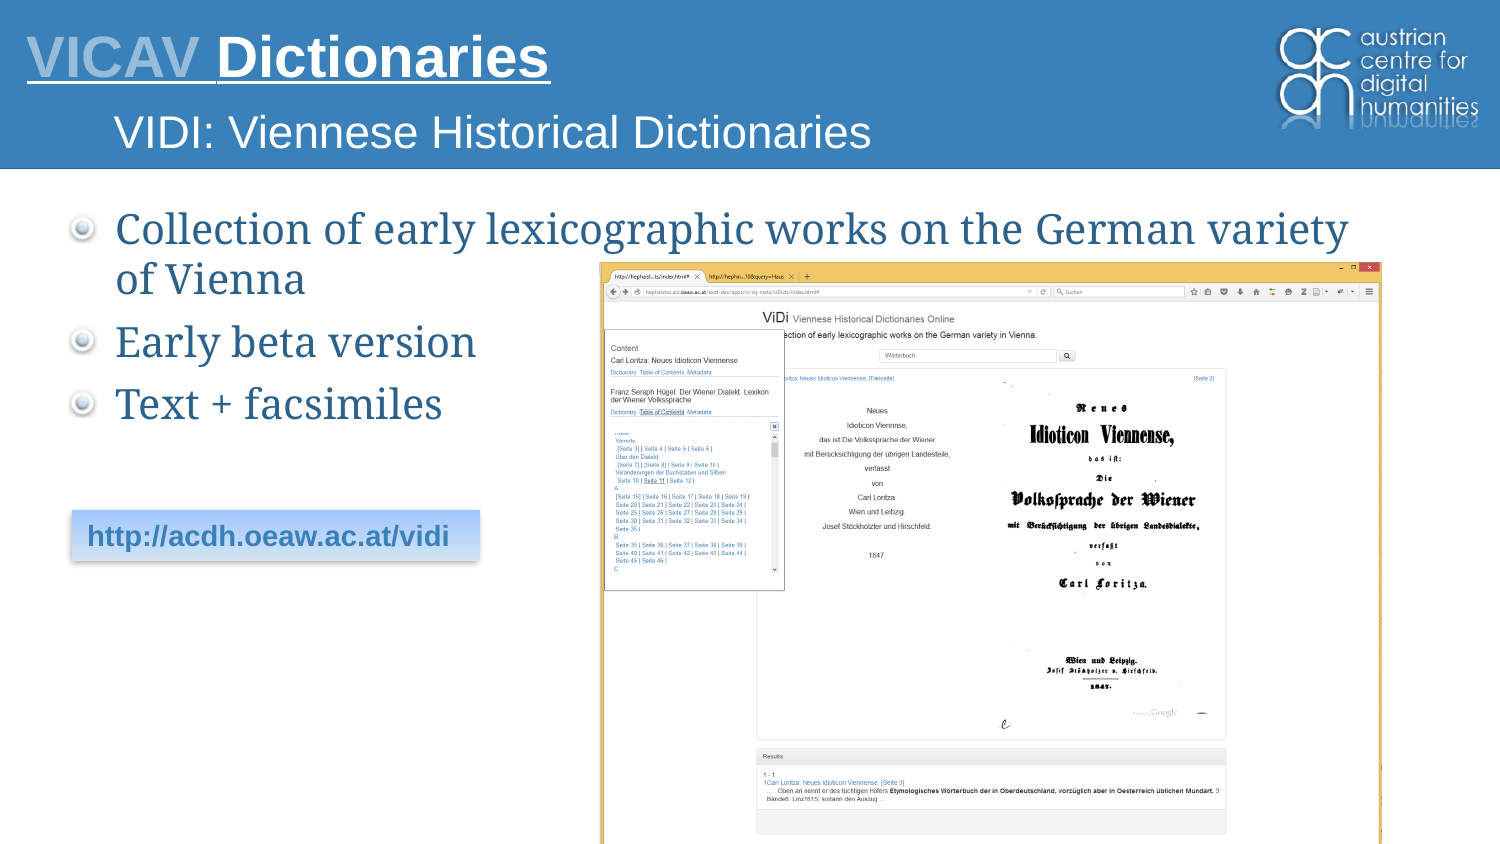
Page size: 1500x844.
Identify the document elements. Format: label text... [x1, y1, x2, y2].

picture [68, 213, 97, 243]
list Collection of early lexicographic works on the German variety of Vienna Early beta version Text + facsimiles [53, 187, 1404, 773]
text_box http://acdh.oeaw.ac.at/vidi [72, 510, 481, 561]
picture [68, 388, 97, 418]
picture [1362, 23, 1480, 129]
picture [68, 325, 97, 355]
picture [599, 262, 1382, 844]
title VICAV Dictionaries [11, 0, 1362, 89]
list VIDI: Viennese Historical Dictionaries [98, 87, 1449, 164]
